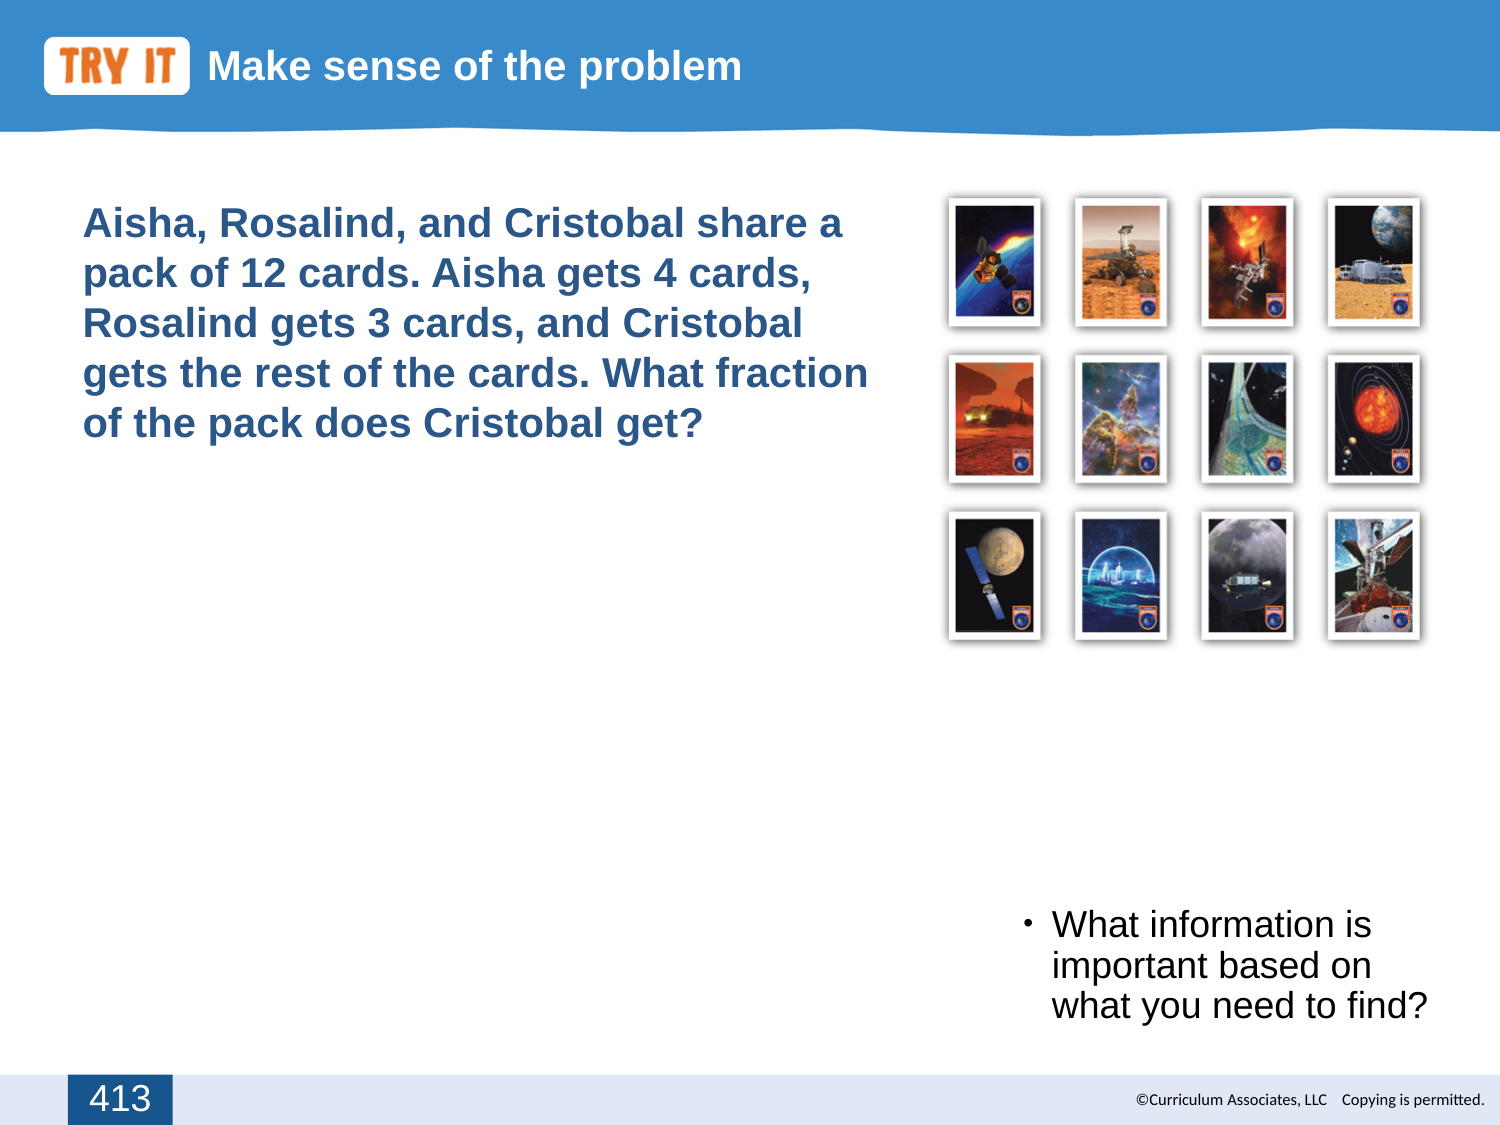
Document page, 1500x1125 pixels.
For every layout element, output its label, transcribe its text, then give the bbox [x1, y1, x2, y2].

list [938, 187, 1432, 652]
list 413 [67, 1074, 173, 1125]
list Make sense of the problem [192, 9, 1440, 125]
list Aisha, Rosalind, and Cristobal share a pack of 12 cards. Aisha gets 4 cards, Rosalind gets 3 cards, and Cristobal gets the rest of the cards. What fraction of the pack does Cristobal get? [67, 188, 893, 348]
list What information is important based on what you need to find? [1008, 827, 1458, 1034]
picture [0, 0, 1500, 139]
